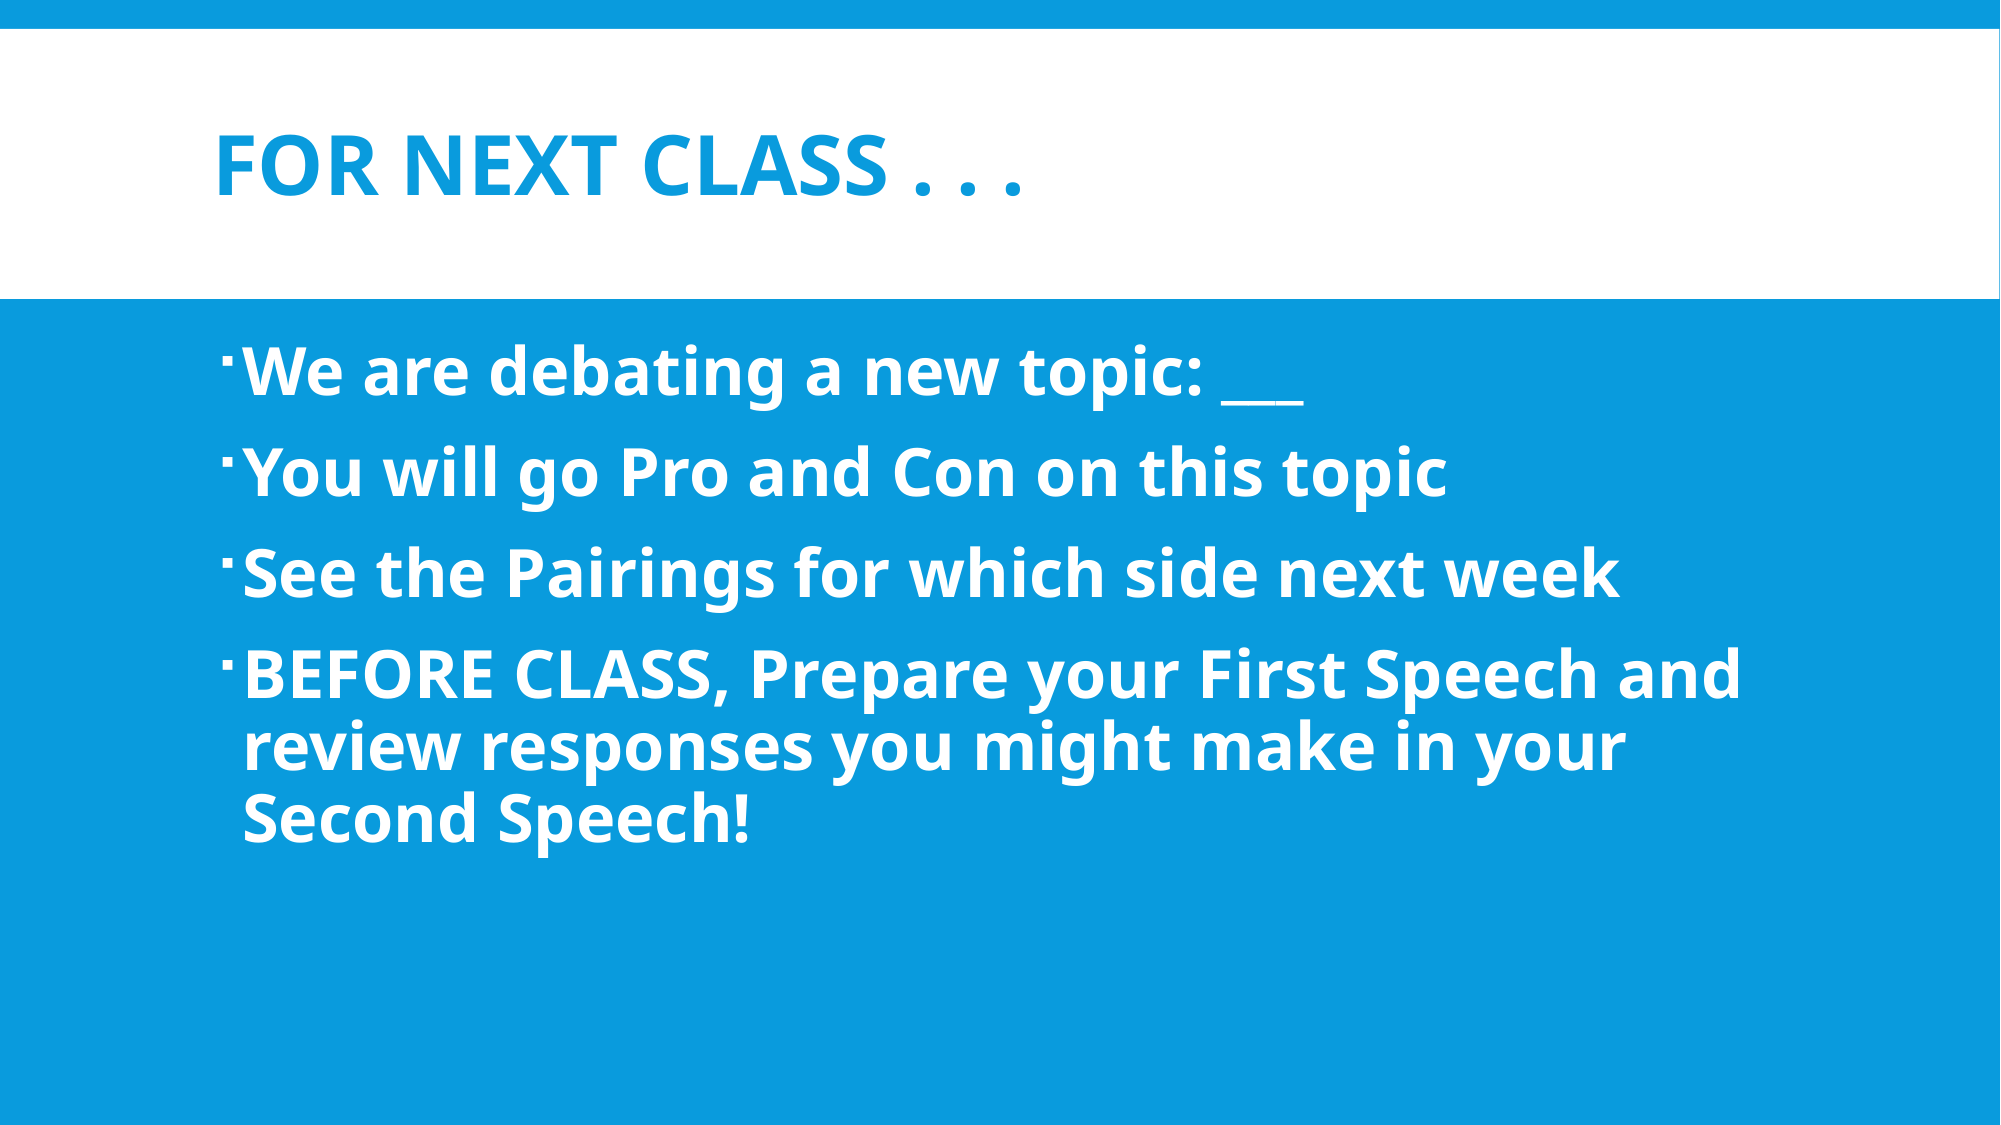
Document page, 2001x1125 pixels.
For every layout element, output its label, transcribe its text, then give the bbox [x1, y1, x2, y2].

title For next class . . . [197, 46, 1803, 295]
list We are debating a new topic: ___ You will go Pro and Con on this topic See the Pairings for which side next week BEFORE CLASS, Prepare your First Speech and review responses you might make in your Second Speech! [197, 329, 1847, 1079]
